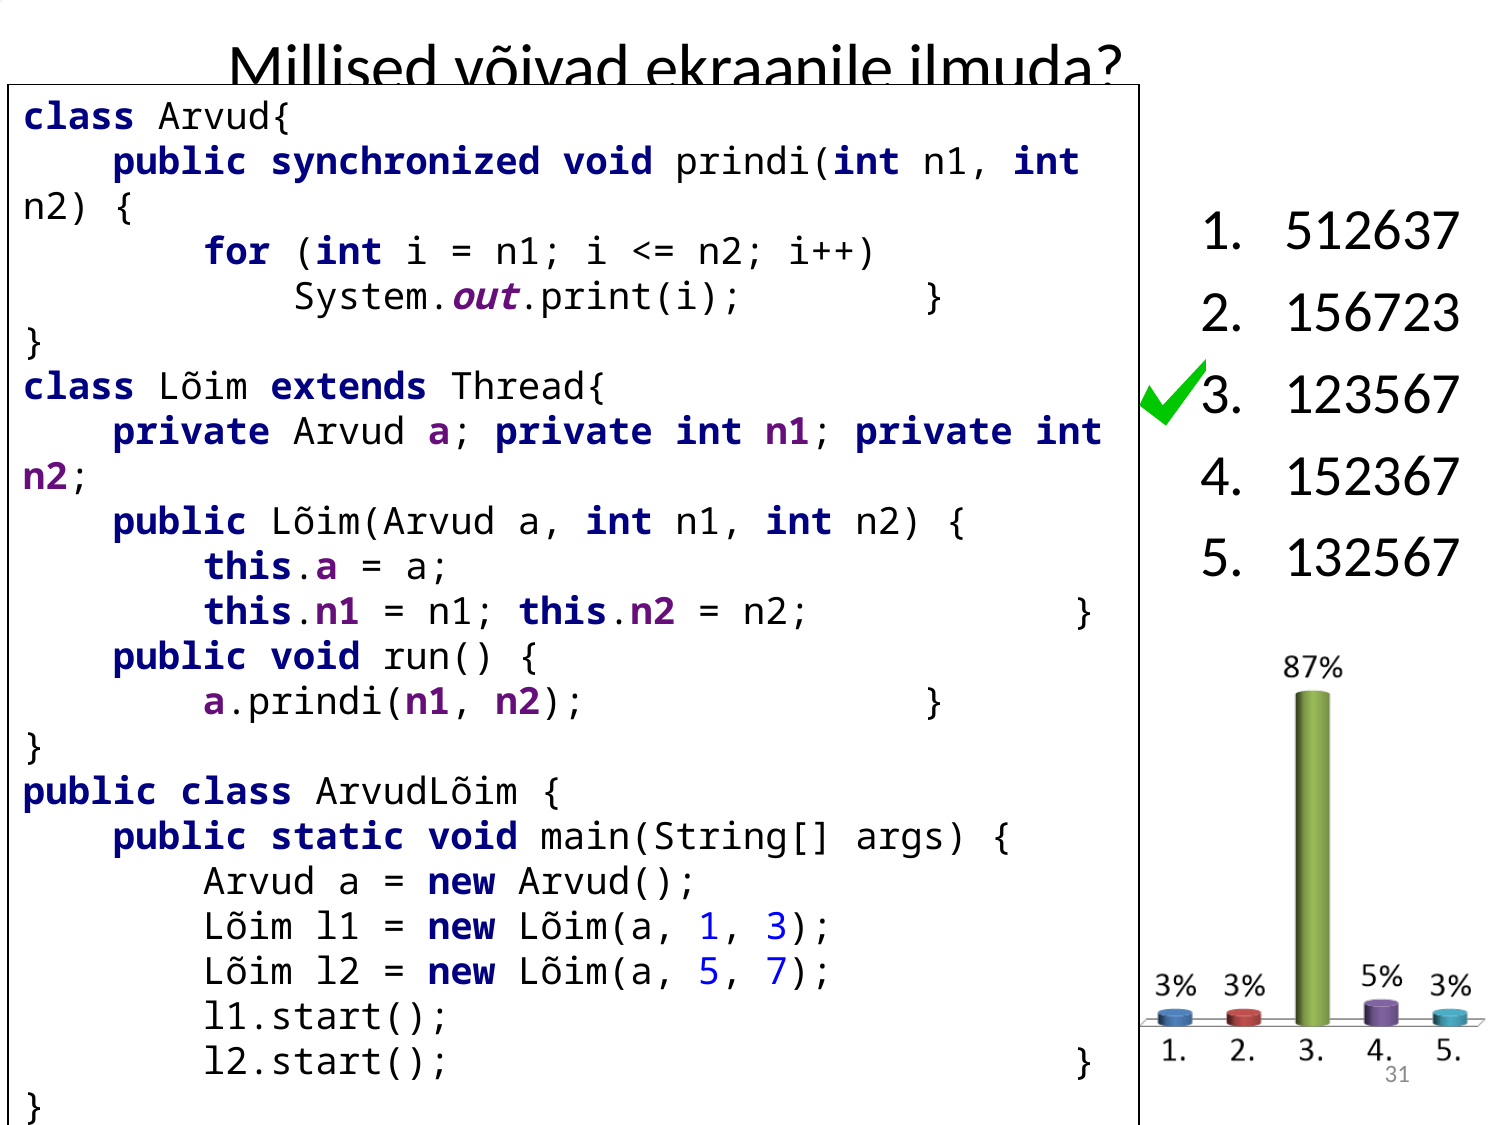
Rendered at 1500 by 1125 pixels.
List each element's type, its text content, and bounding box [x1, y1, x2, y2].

list 512637 156723 123567 152367 132567 [1185, 184, 1500, 492]
slide_number 31 [1140, 1075, 1425, 1103]
title Millised võivad ekraanile ilmuda? [1, 0, 1352, 132]
text_box [1137, 357, 1209, 428]
text_box class Arvud{ public synchronized void prindi(int n1, int n2) { for (int i = n1; i <= n2; i++) System.out.print(i); } } class Lõim extends Thread{ private Arvud a; private int n1; private int n2; public Lõim(Arvud a, int n1, int n2) { this.a = a; this.n1 = n1; this.n2 = n2; } public void run() { a.prindi(n1, n2); } } public class ArvudLõim { public static void main(String[] args) { Arvud a = new Arvud(); Lõim l1 = new Lõim(a, 1, 3); Lõim l2 = new Lõim(a, 5, 7); l1.start(); l2.start(); } } [7, 84, 1140, 1125]
text_box [1140, 647, 1500, 1075]
